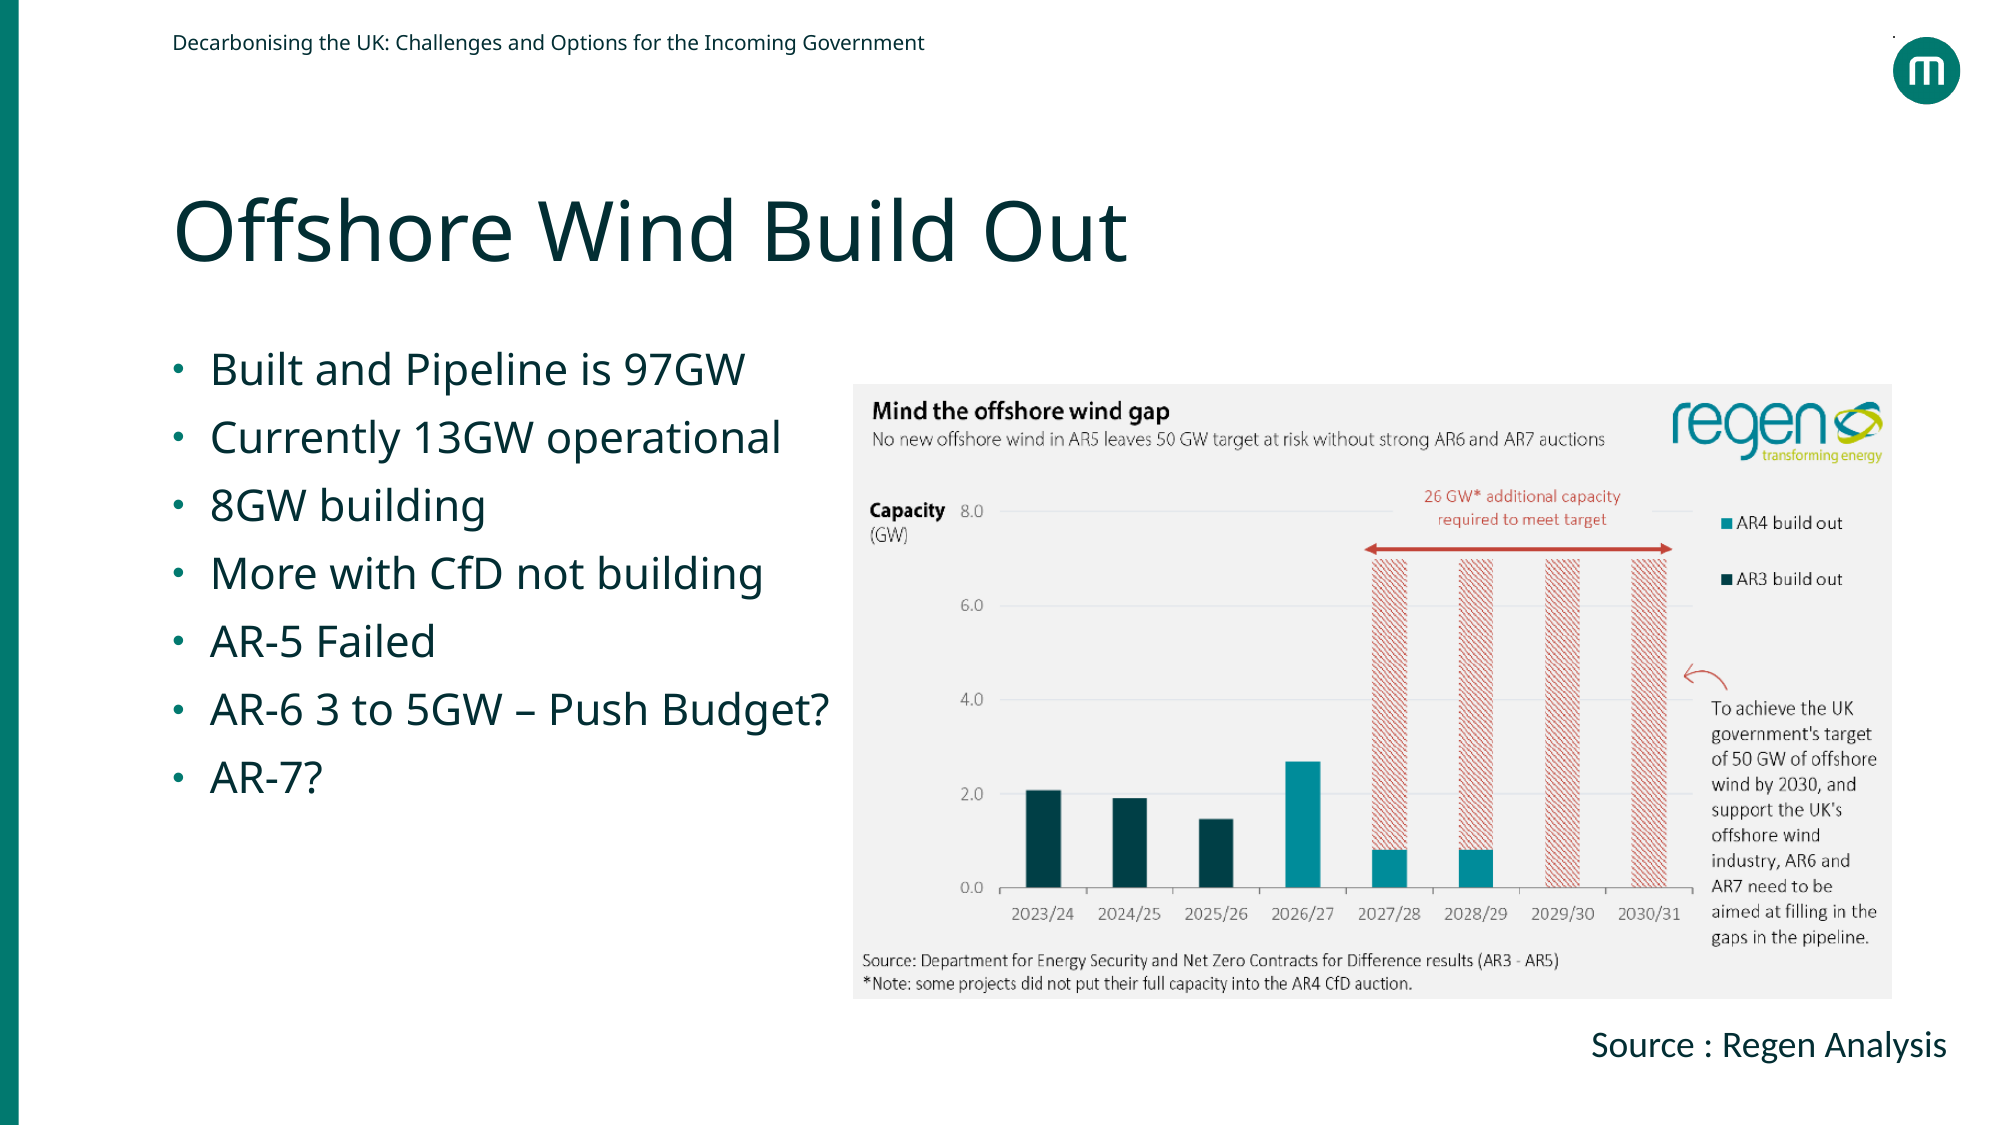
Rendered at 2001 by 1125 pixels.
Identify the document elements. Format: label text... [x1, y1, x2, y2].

list Decarbonising the UK: Challenges and Options for the Incoming Government [157, 19, 1548, 62]
list Offshore Wind Build Out [157, 81, 1548, 286]
list Built and Pipeline is 97GW Currently 13GW operational 8GW building More with CfD not building AR-5 Failed AR-6 3 to 5GW – Push Budget? AR-7? [157, 340, 1819, 999]
picture [853, 384, 1892, 999]
picture [1893, 36, 1961, 105]
text_box Source : Regen Analysis [1324, 1012, 1963, 1073]
